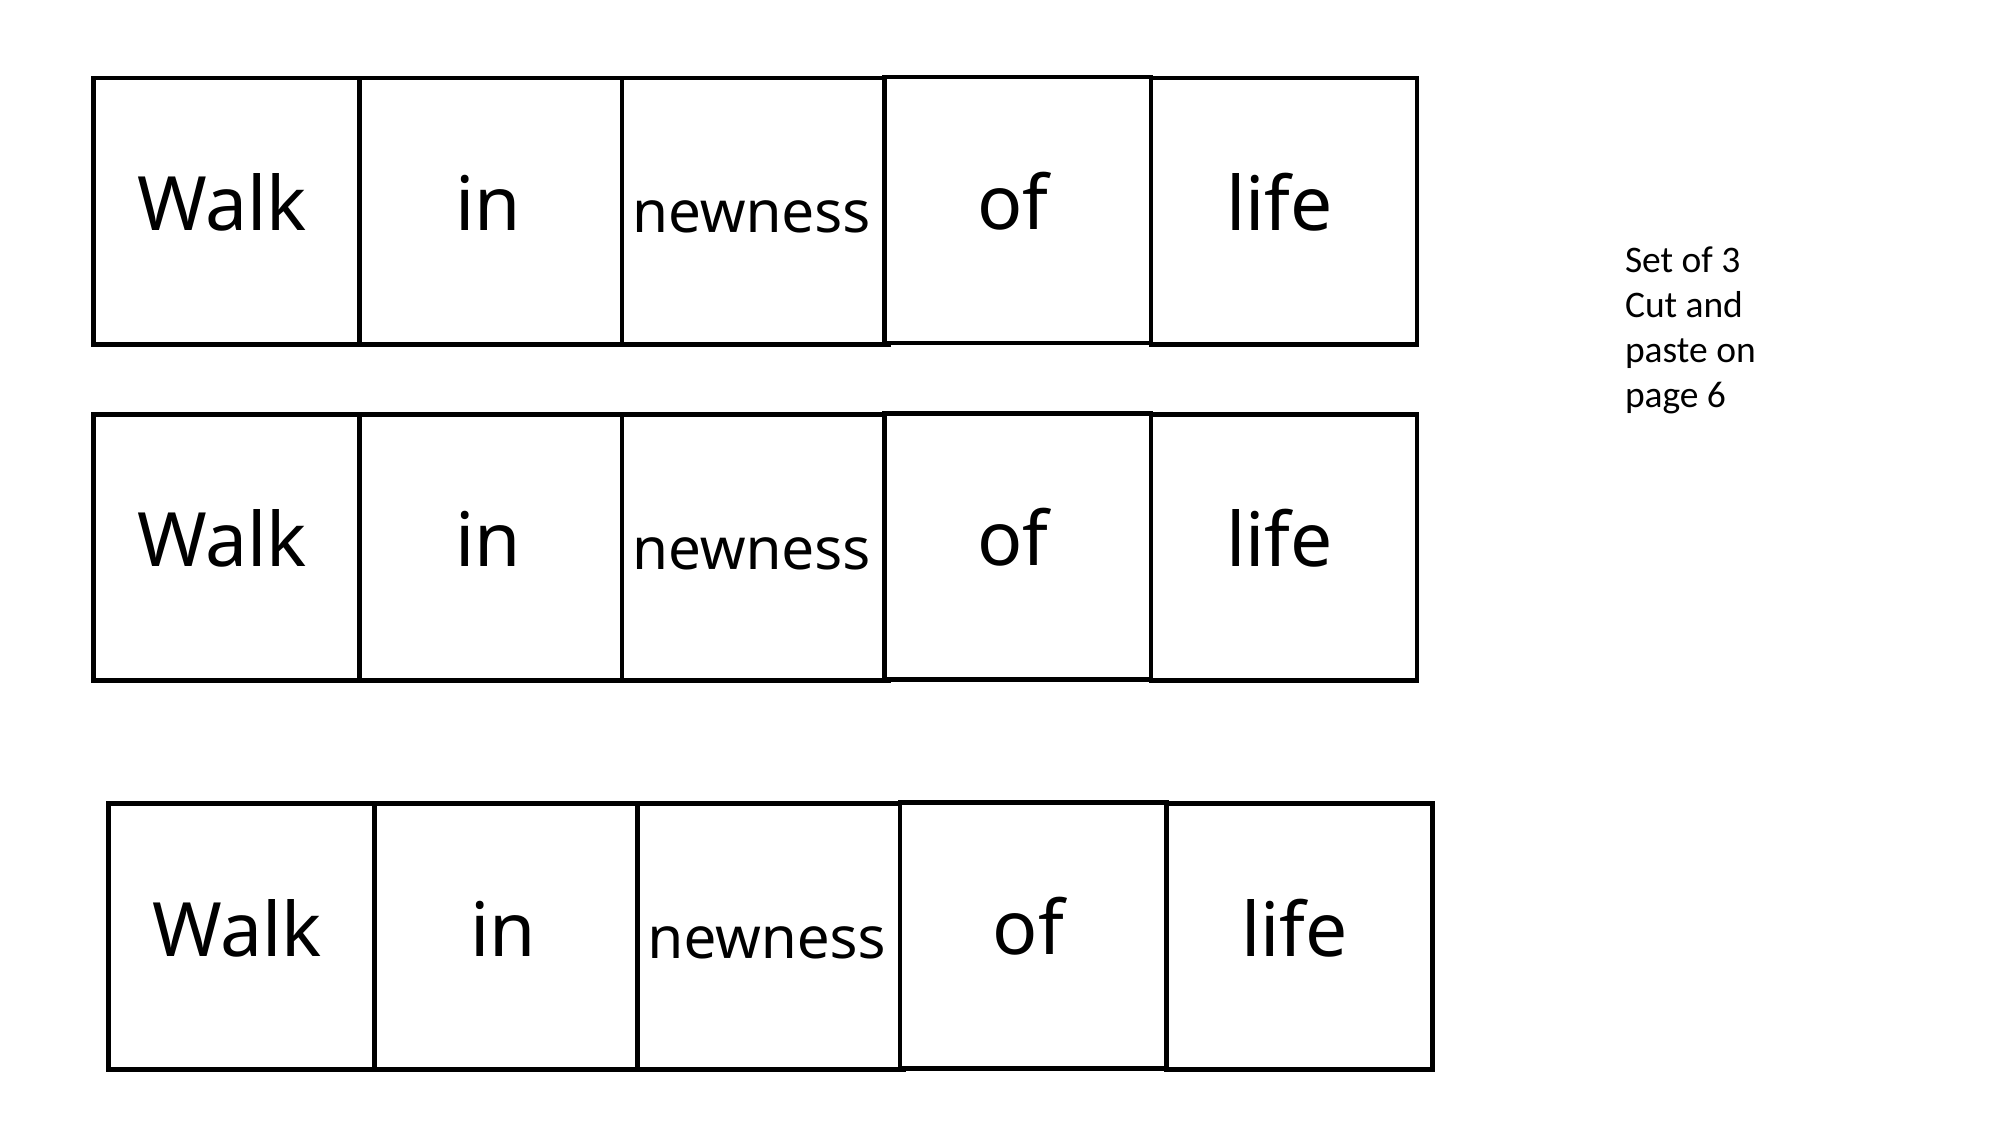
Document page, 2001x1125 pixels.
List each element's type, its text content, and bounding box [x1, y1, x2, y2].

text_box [93, 76, 1418, 345]
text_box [108, 802, 1433, 1070]
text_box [93, 413, 1418, 681]
text_box Set of 3 Cut and paste on page 6 [1610, 228, 1792, 423]
